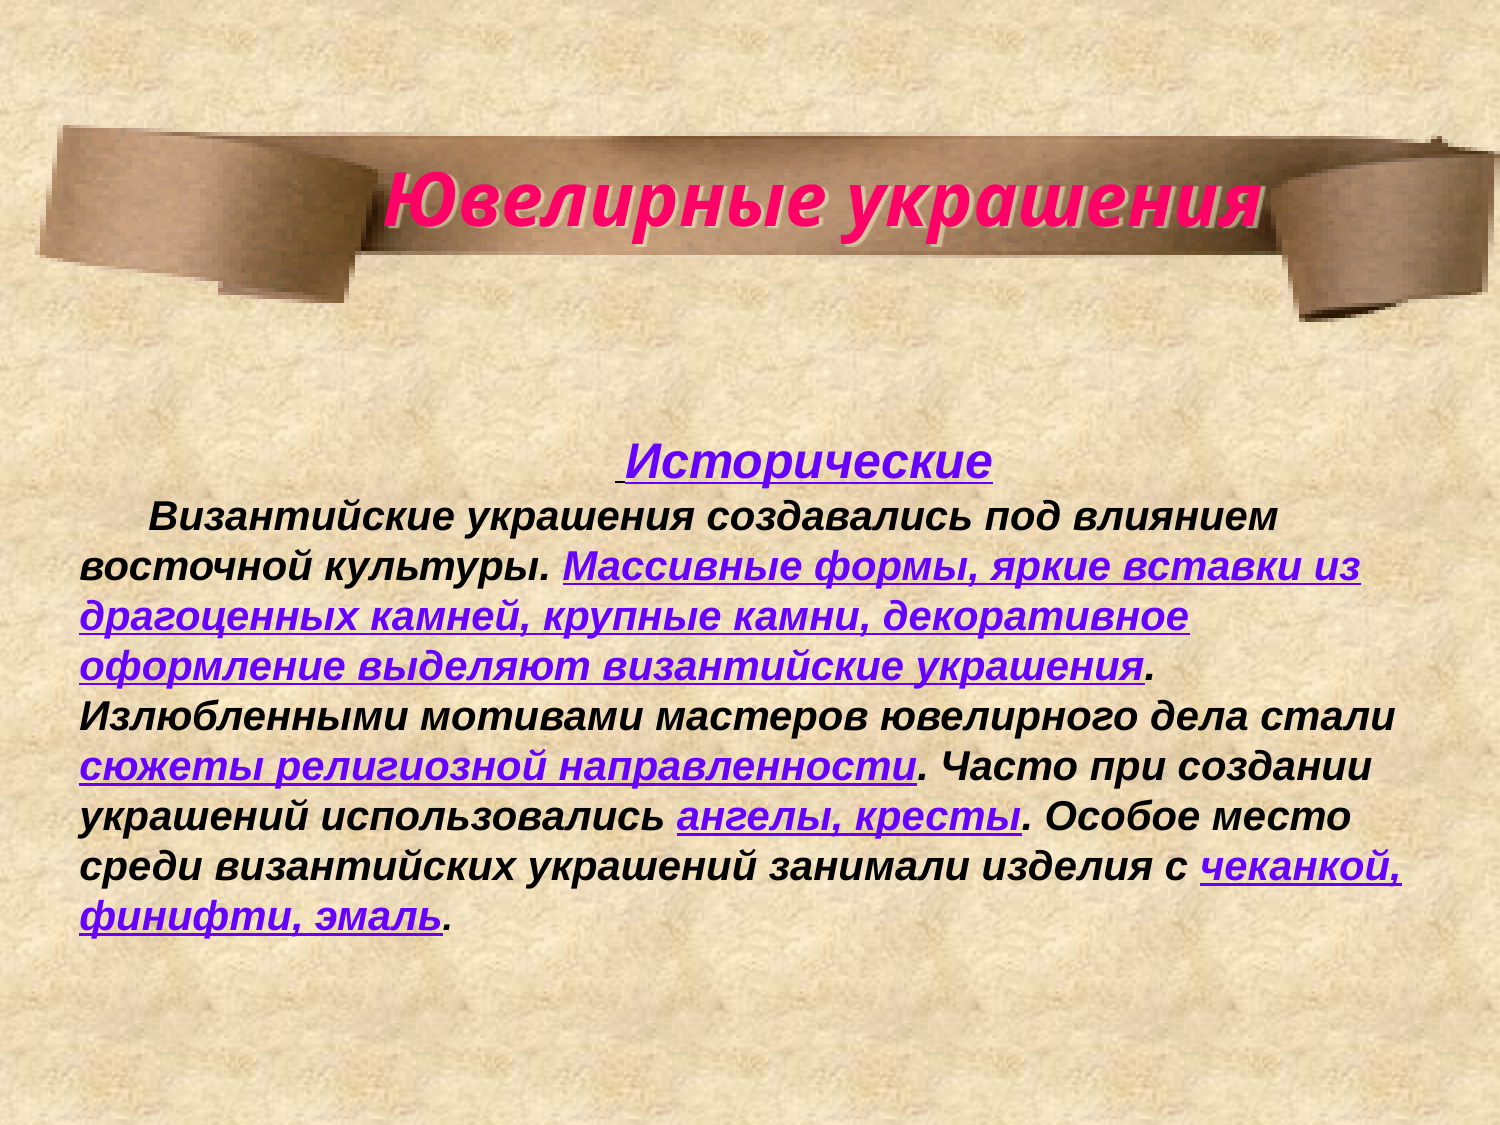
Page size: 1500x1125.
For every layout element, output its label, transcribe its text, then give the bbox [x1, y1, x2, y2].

text_box Исторические Византийские украшения создавались под влиянием восточной культуры. Массивные формы, яркие вставки из драгоценных камней, крупные камни, декоративное оформление выделяют византийские украшения. Излюбленными мотивами мастеров ювелирного дела стали сюжеты религиозной направленности. Часто при создании украшений использовались ангелы, кресты. Особое место среди византийских украшений занимали изделия с чеканкой, финифти, эмаль. [64, 421, 1460, 992]
picture [0, 0, 1500, 1125]
